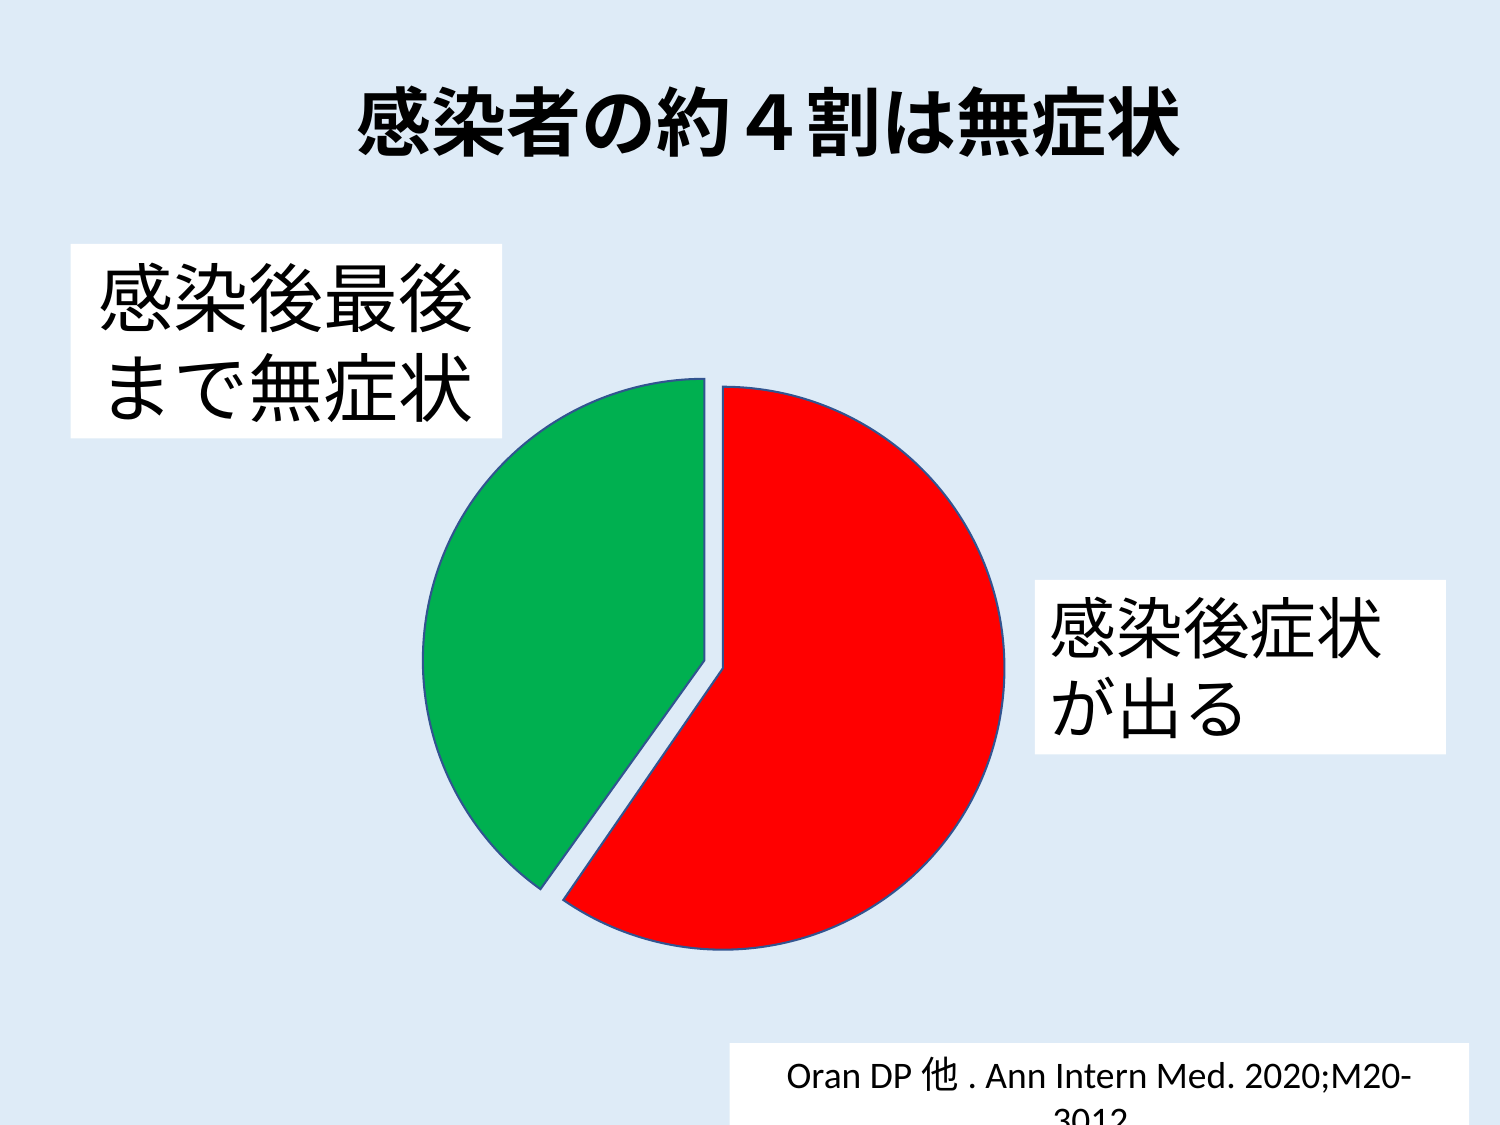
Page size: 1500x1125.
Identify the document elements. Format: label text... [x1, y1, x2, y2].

text_box 感染者の約４割は無症状 [195, 67, 1342, 173]
text_box 感染後最後まで無症状 [70, 243, 503, 439]
text_box [421, 377, 706, 891]
text_box 感染後症状が出る [1034, 579, 1446, 755]
text_box Oran DP他. Ann Intern Med. 2020;M20-3012. [729, 1043, 1470, 1125]
text_box [561, 385, 1006, 951]
